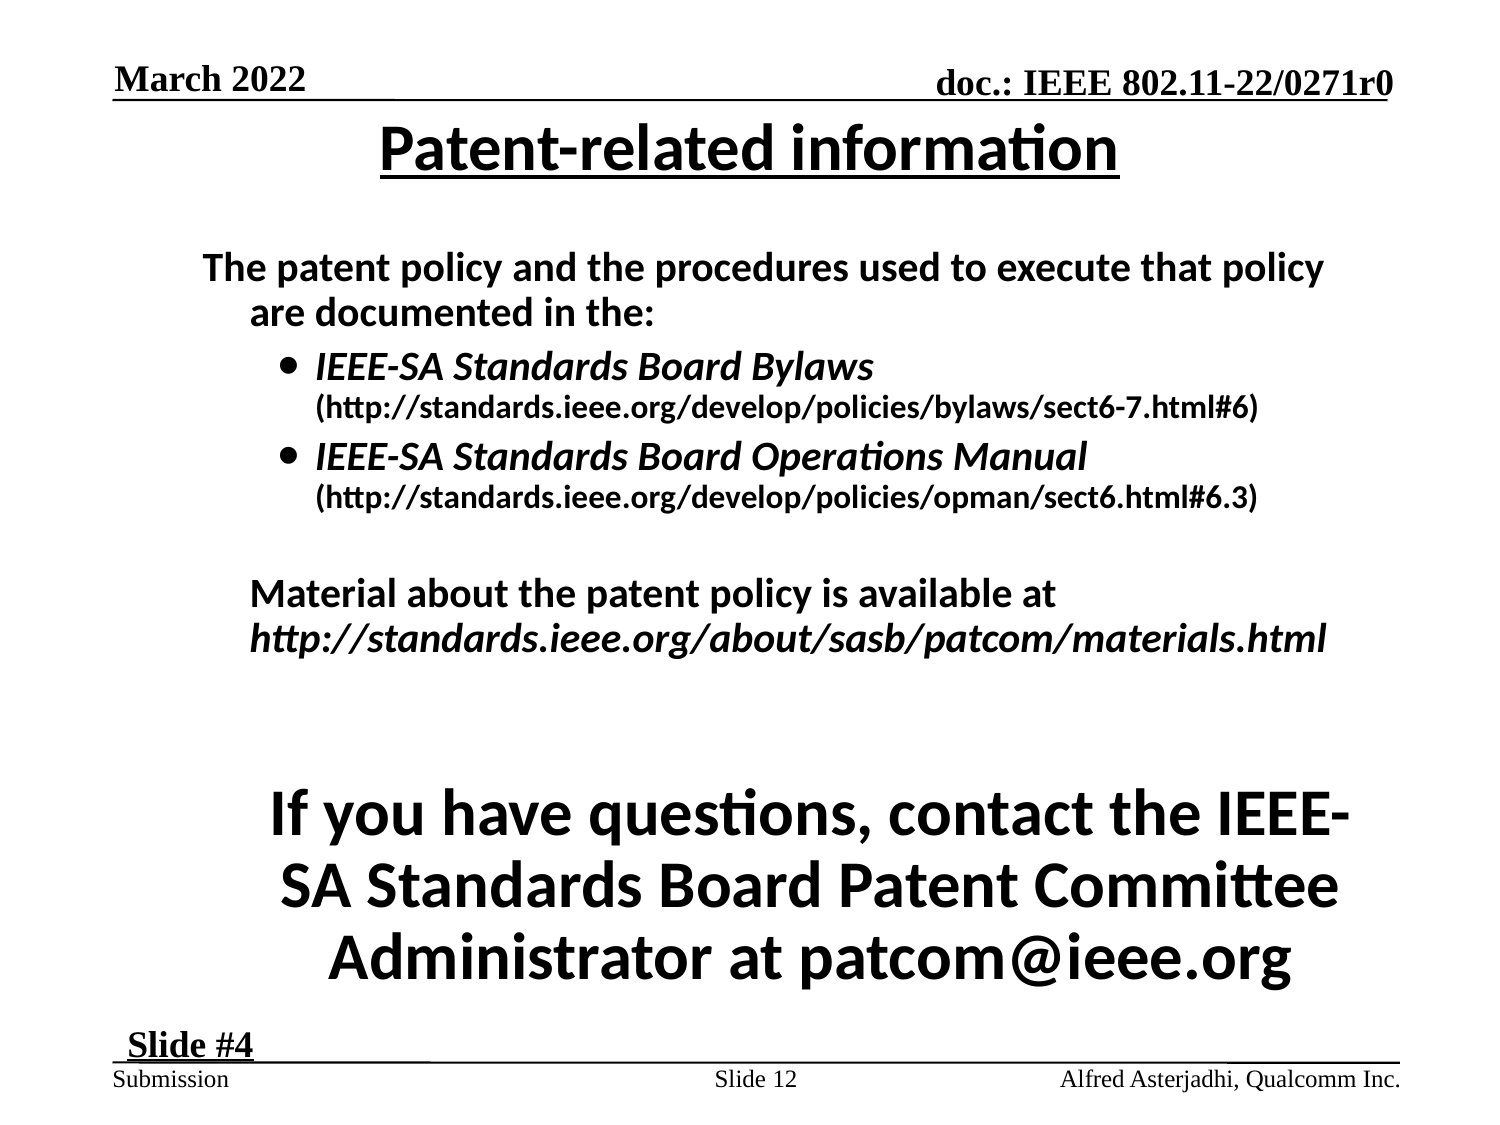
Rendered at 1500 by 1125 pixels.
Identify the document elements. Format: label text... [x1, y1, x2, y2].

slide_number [114, 54, 493, 100]
footer Alfred Asterjadhi, Qualcomm Inc. [878, 1061, 1402, 1093]
slide_number Slide 12 [712, 1061, 800, 1123]
title Patent-related information [112, 112, 1388, 176]
text_box Slide #4 [112, 1012, 269, 1073]
list The patent policy and the procedures used to execute that policy are documented in the: IEEE-SA Standards Board Bylaws (http://standards.ieee.org/develop/policies/bylaws/sect6-7.html#6) IEEE-SA Standards Board Operations Manual (http://standards.ieee.org/develop/policies/opman/sect6.html#6.3) Material about the patent policy is available at http://standards.ieee.org/about/sasb/patcom/materials.html If you have questions, contact the IEEE-SA Standards Board Patent Committee Administrator at patcom@ieee.org [112, 237, 1388, 913]
